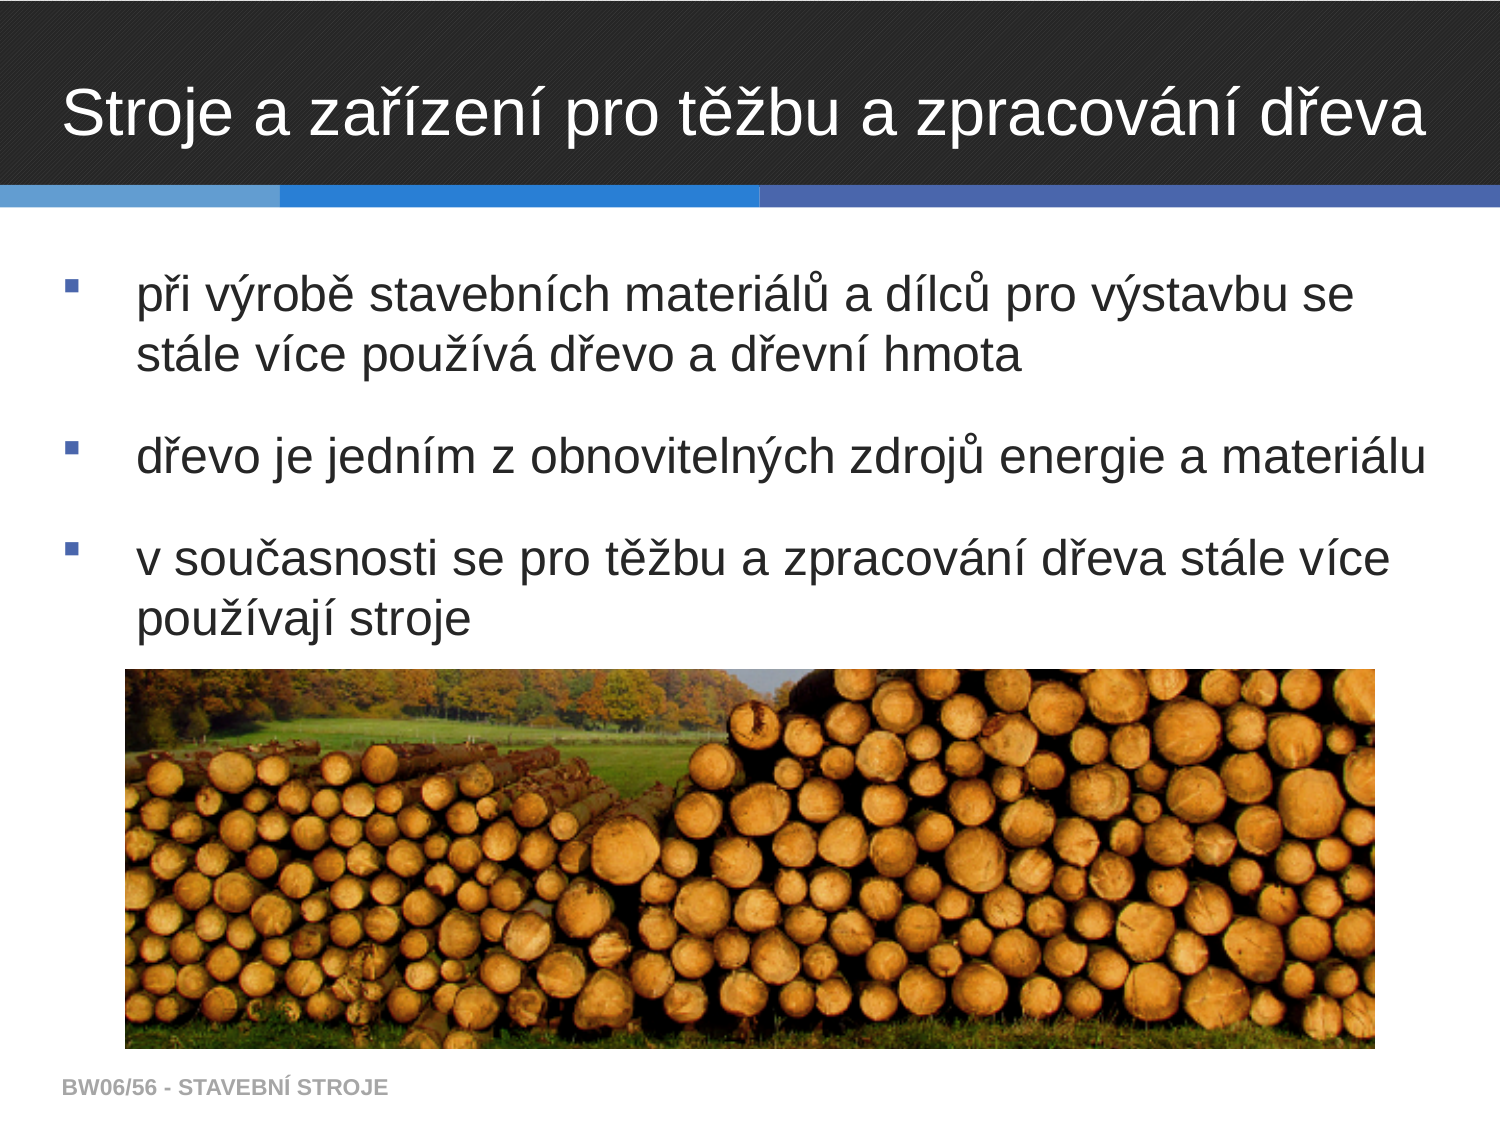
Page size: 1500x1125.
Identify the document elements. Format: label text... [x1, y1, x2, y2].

footer BW06/56 - STAVEBNÍ STROJE [46, 1055, 1052, 1116]
picture [124, 668, 1376, 1049]
title Stroje a zařízení pro těžbu a zpracování dřeva [46, 29, 1453, 189]
list při výrobě stavebních materiálů a dílců pro výstavbu se stále více používá dřevo a dřevní hmota dřevo je jedním z obnovitelných zdrojů energie a materiálu v současnosti se pro těžbu a zpracování dřeva stále více používají stroje [46, 254, 1454, 1019]
